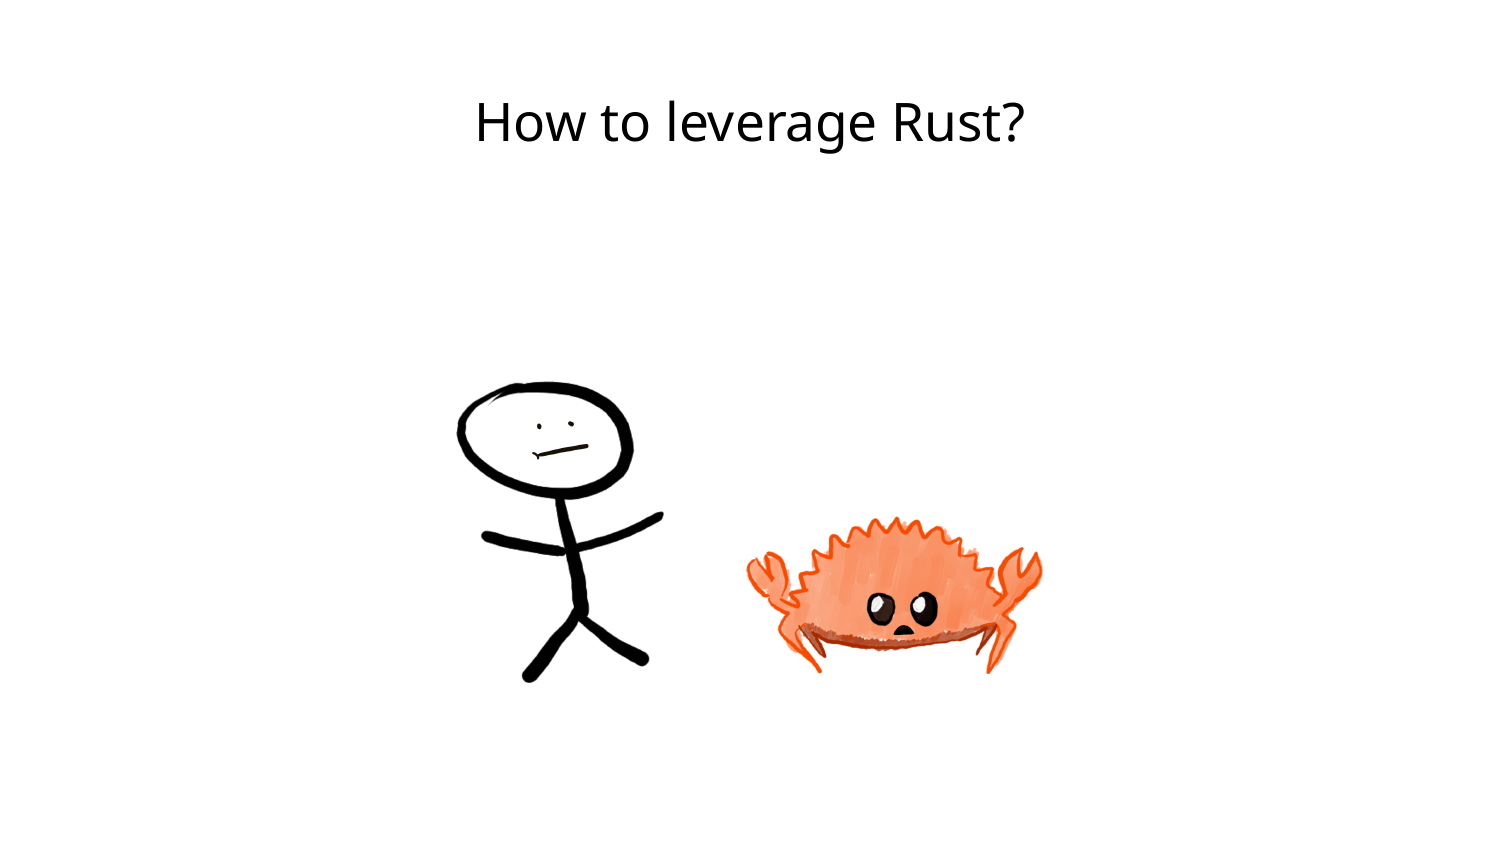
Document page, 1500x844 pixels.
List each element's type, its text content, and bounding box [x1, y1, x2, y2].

title How to leverage Rust? [51, 72, 1449, 167]
picture [456, 381, 664, 684]
picture [745, 516, 1044, 674]
